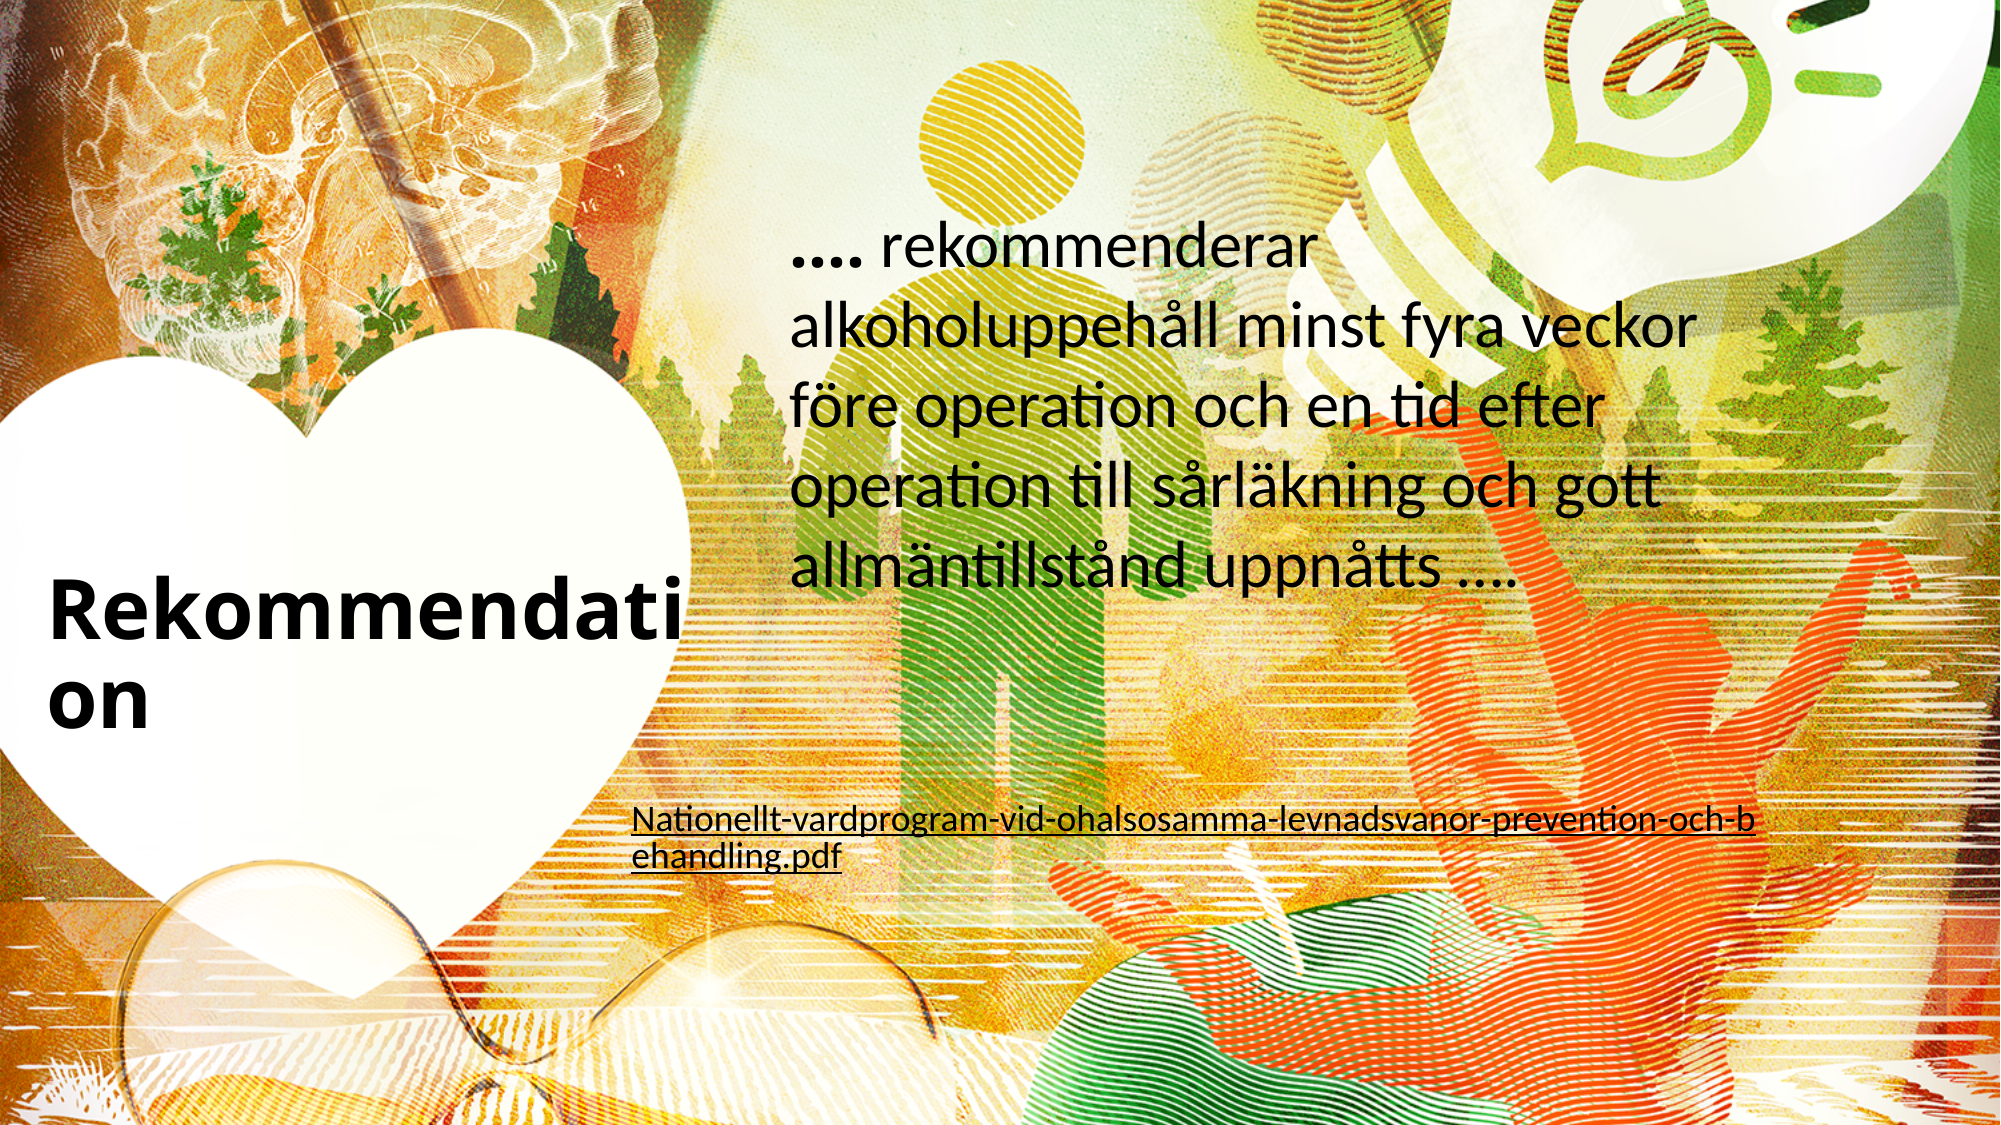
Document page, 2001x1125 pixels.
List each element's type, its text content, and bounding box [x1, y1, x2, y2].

title Rekommendation [31, 559, 712, 787]
text_box Nationellt-vardprogram-vid-ohalsosamma-levnadsvanor-prevention-och-behandling.pdf [616, 786, 1779, 962]
text_box …. rekommenderar alkoholuppehåll minst fyra veckor före operation och en tid efter operation till sårläkning och gott allmäntillstånd uppnåtts …. [774, 193, 1716, 608]
picture [0, 0, 2000, 1125]
